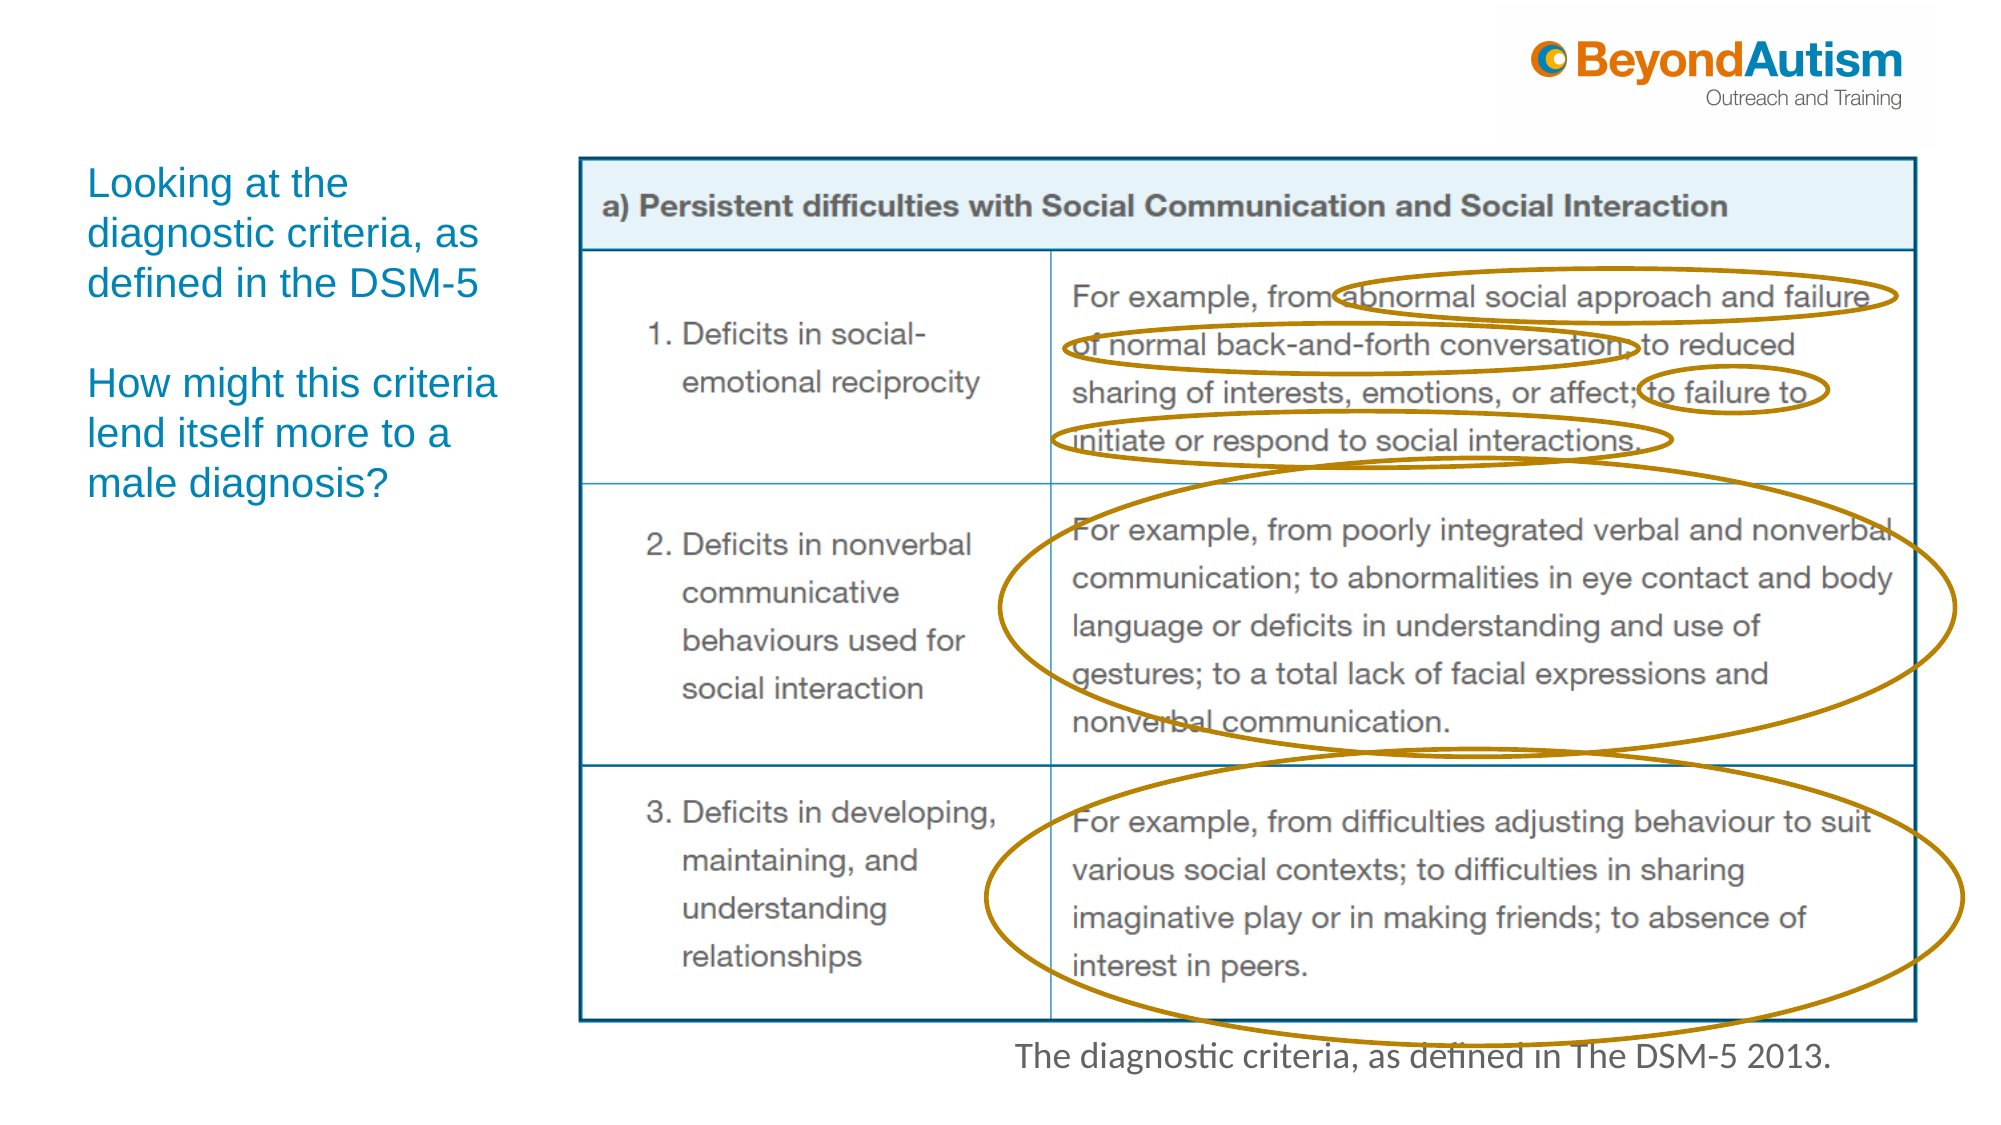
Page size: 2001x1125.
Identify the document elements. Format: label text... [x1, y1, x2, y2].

picture [1495, 5, 1937, 146]
text_box [1946, 857, 1964, 938]
text_box Looking at the diagnostic criteria, as defined in the DSM-5 How might this criteria lend itself more to a male diagnosis? [72, 148, 553, 514]
picture [553, 148, 1946, 1041]
text_box The diagnostic criteria, as defined in The DSM-5 2013. [999, 1023, 2000, 1084]
text_box [1338, 1041, 1611, 1047]
text_box [1946, 576, 1957, 639]
